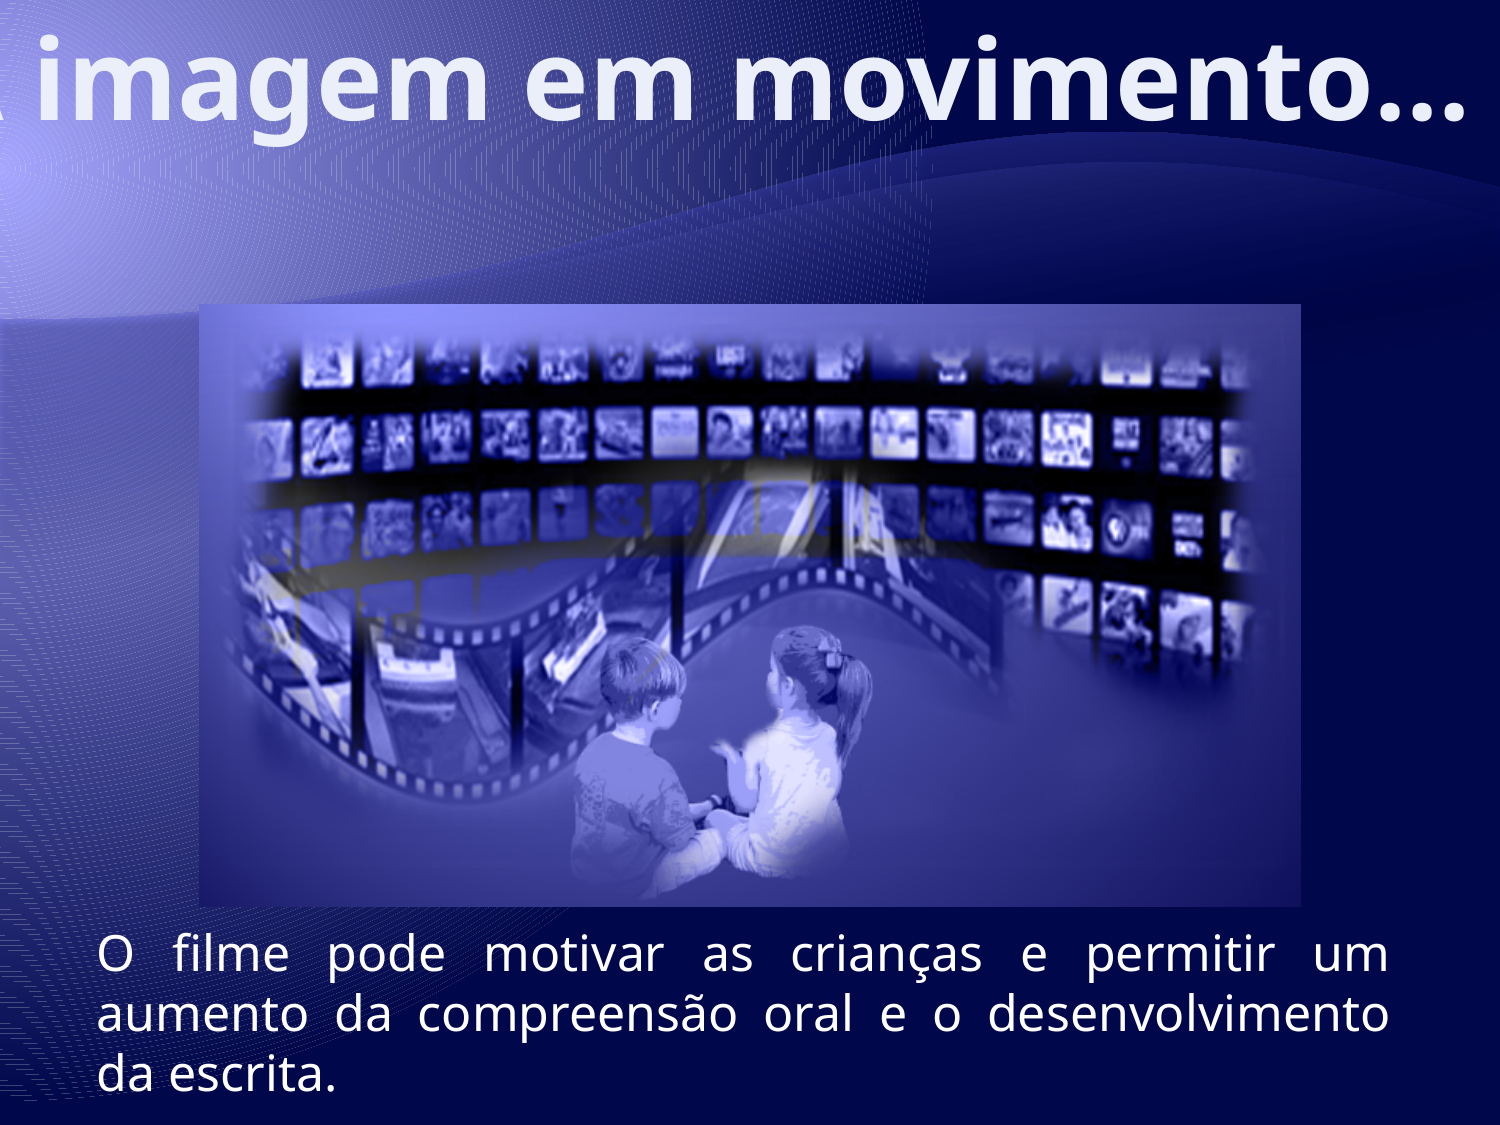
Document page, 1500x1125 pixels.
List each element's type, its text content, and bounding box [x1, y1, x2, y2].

picture [198, 304, 1301, 907]
text_box [81, 691, 1444, 1125]
text_box O filme pode motivar as crianças e permitir um aumento da compreensão oral e o desenvolvimento da escrita. [81, 913, 1407, 1109]
text_box A imagem em movimento… [0, 0, 1487, 150]
